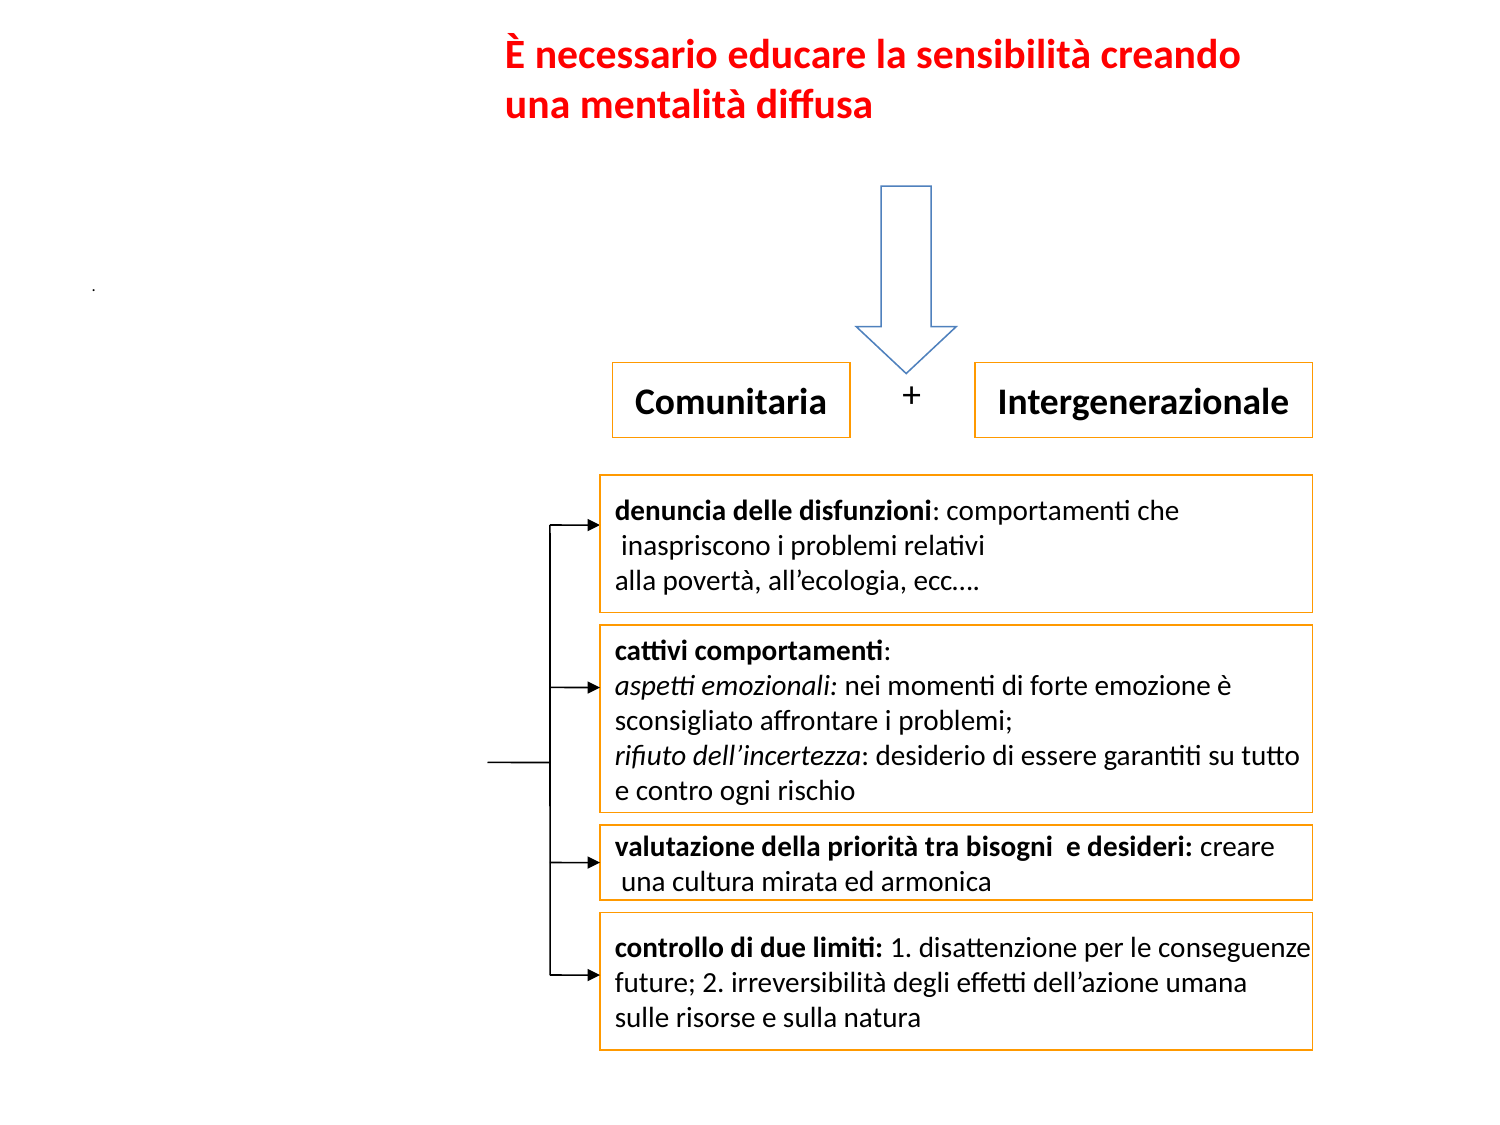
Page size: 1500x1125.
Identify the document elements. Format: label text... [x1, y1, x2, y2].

text_box [549, 968, 601, 982]
list . [76, 267, 1427, 1010]
text_box denuncia delle disfunzioni: comportamenti che inaspriscono i problemi relativi alla povertà, all’ecologia, ecc…. [600, 474, 1313, 613]
text_box + [887, 362, 938, 423]
text_box [856, 186, 957, 374]
text_box [549, 681, 601, 694]
text_box cattivi comportamenti: aspetti emozionali: nei momenti di forte emozione è sconsigliato affrontare i problemi; rifiuto dell’incertezza: desiderio di essere garantiti su tutto e contro ogni rischio [600, 624, 1313, 813]
text_box controllo di due limiti: 1. disattenzione per le conseguenze future; 2. irreversibilità degli effetti dell’azione umana sulle risorse e sulla natura [600, 912, 1313, 1050]
text_box [549, 856, 601, 869]
text_box È necessario educare la sensibilità creando una mentalità diffusa [490, 19, 1294, 134]
text_box Comunitaria [612, 362, 850, 438]
text_box [549, 518, 600, 532]
text_box valutazione della priorità tra bisogni e desideri: creare una cultura mirata ed armonica [600, 824, 1313, 900]
text_box Intergenerazionale [975, 362, 1313, 438]
